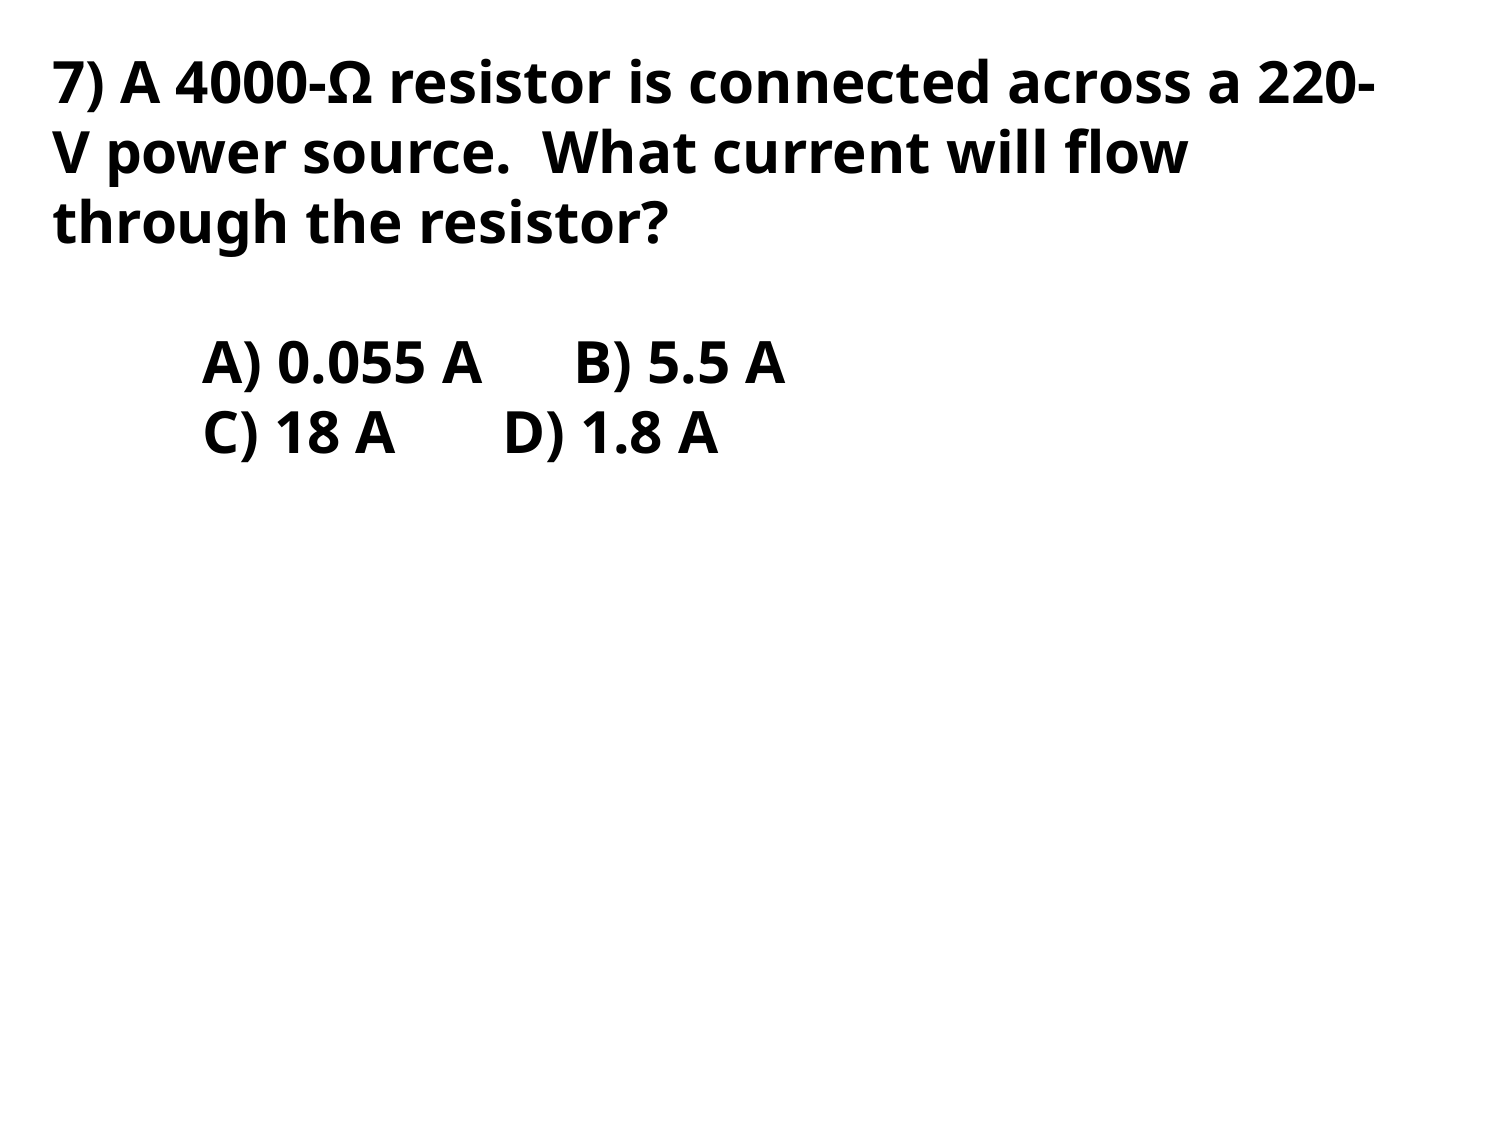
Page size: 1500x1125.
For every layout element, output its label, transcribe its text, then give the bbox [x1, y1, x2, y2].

text_box 7) A 4000-Ω resistor is connected across a 220-V power source. What current will flow through the resistor? A) 0.055 A B) 5.5 A C) 18 A D) 1.8 A [37, 37, 1413, 473]
